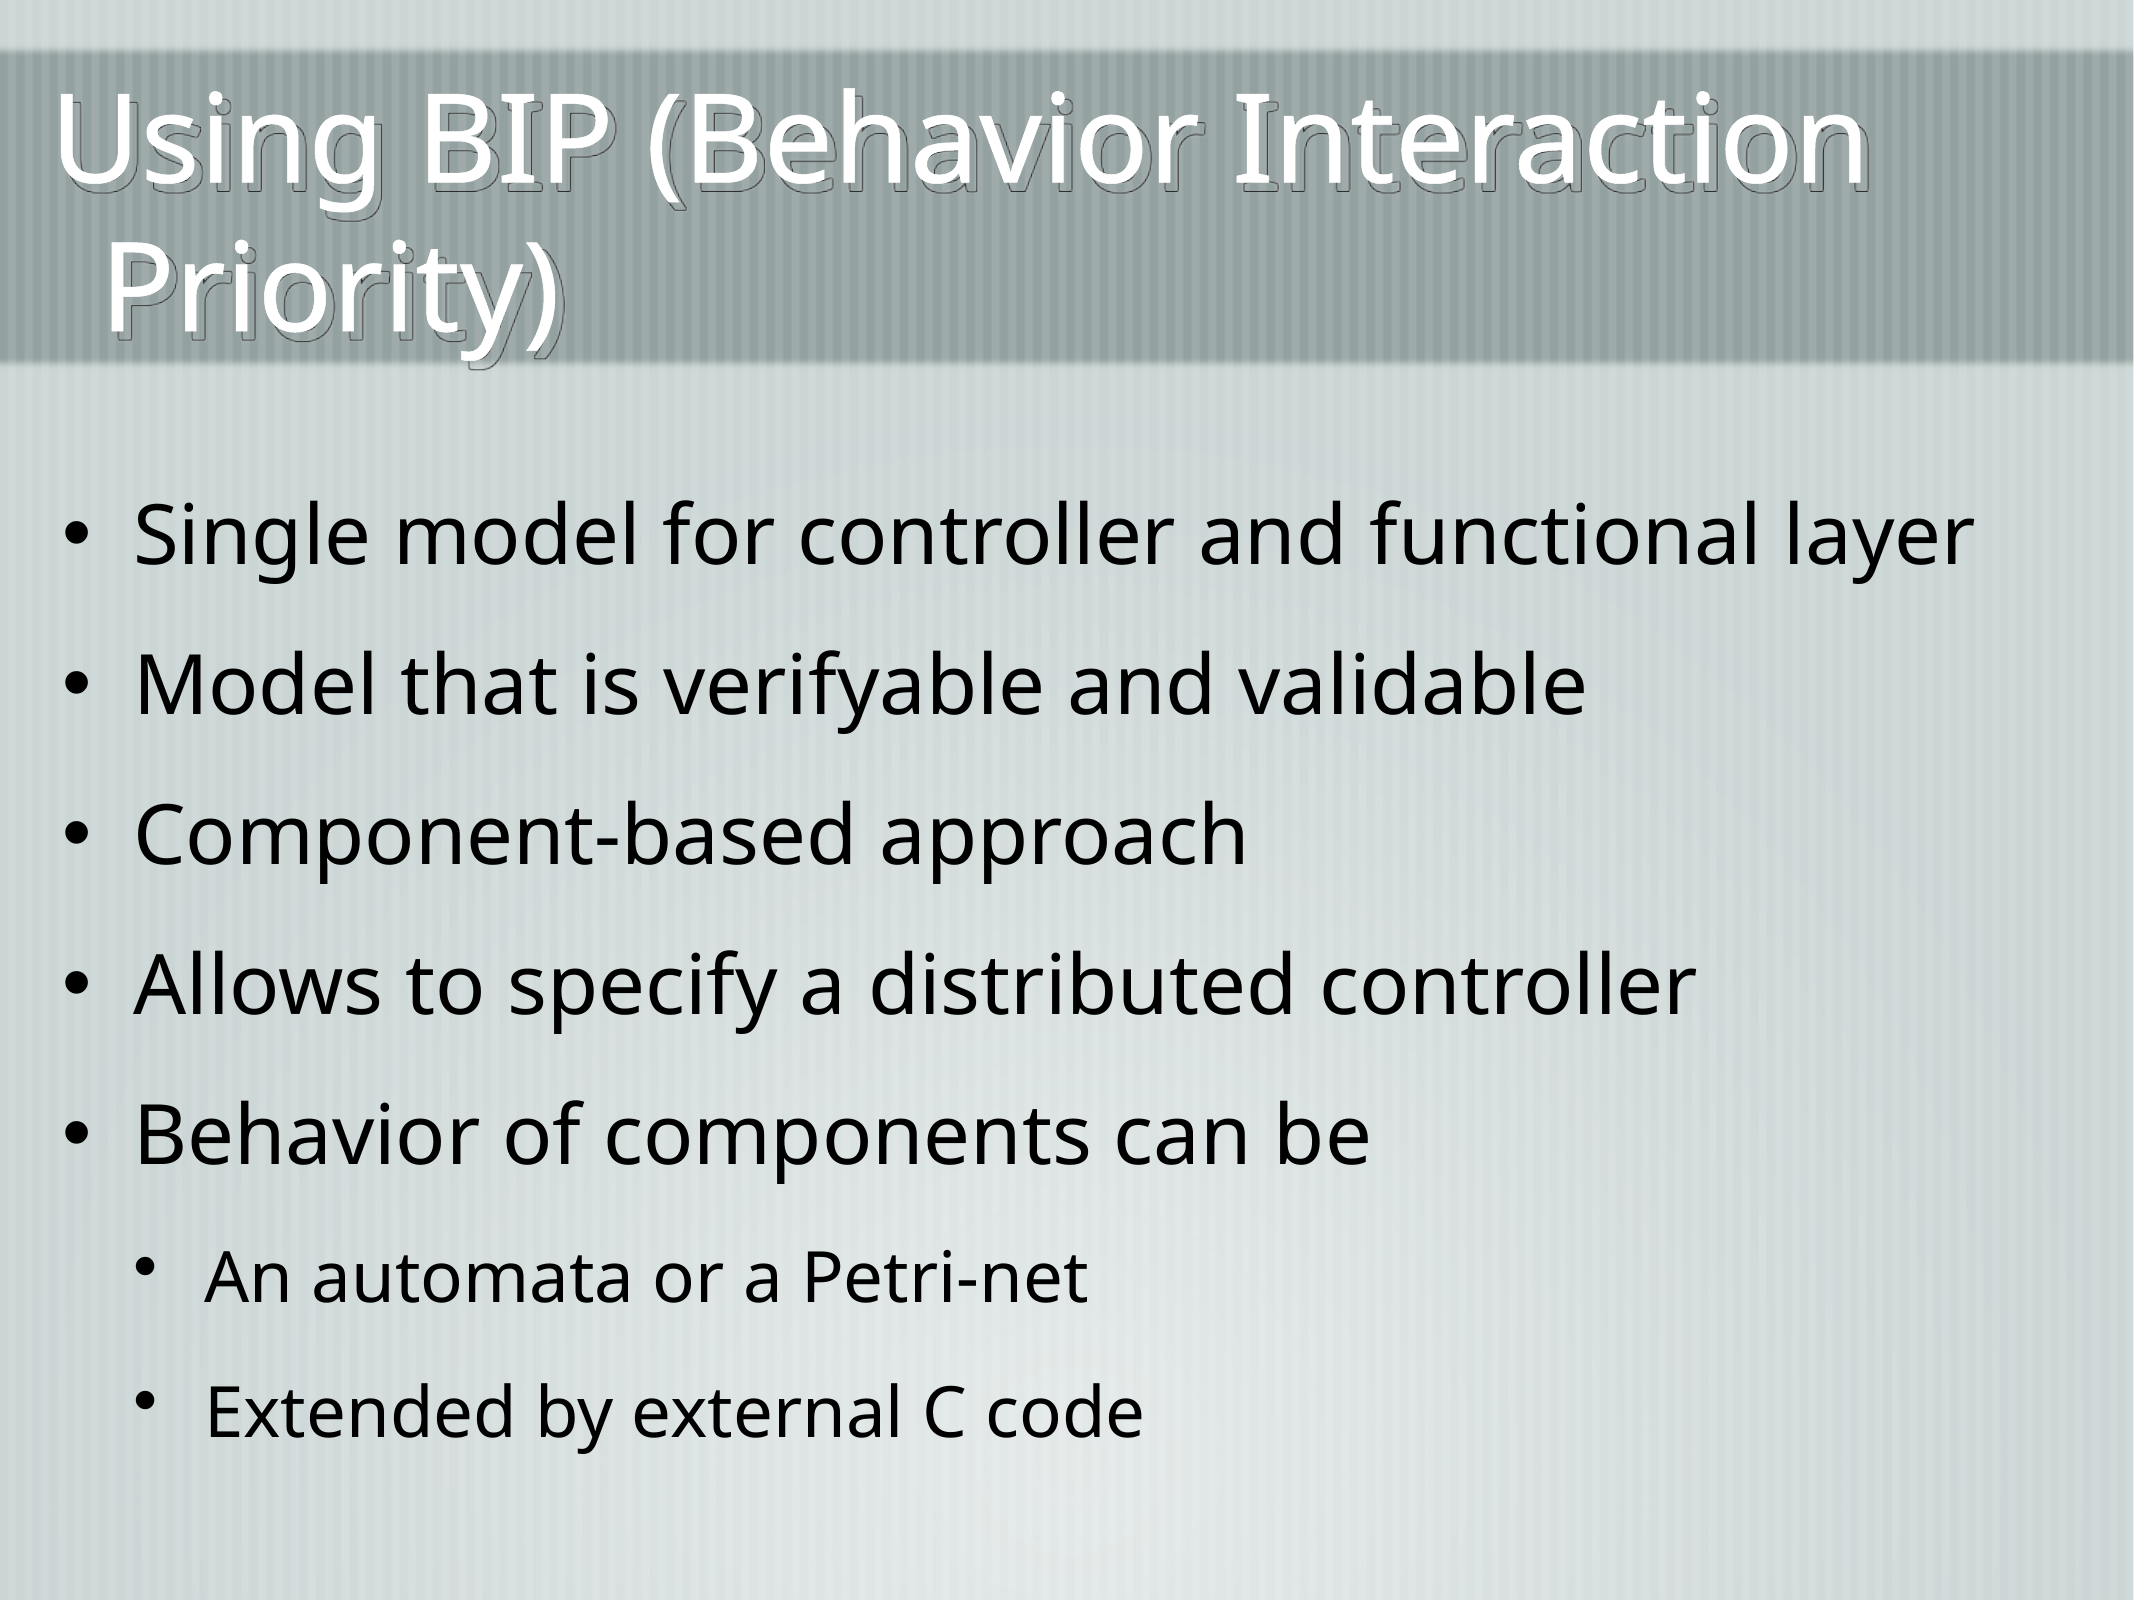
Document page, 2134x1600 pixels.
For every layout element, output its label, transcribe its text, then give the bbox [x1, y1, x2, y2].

picture [0, 0, 2134, 1600]
list Single model for controller and functional layer Model that is verifyable and validable Component-based approach Allows to specify a distributed controller Behavior of components can be An automata or a Petri-net Extended by external C code [53, 455, 2080, 1478]
title Using BIP (Behavior Interaction Priority) [41, 49, 2093, 366]
